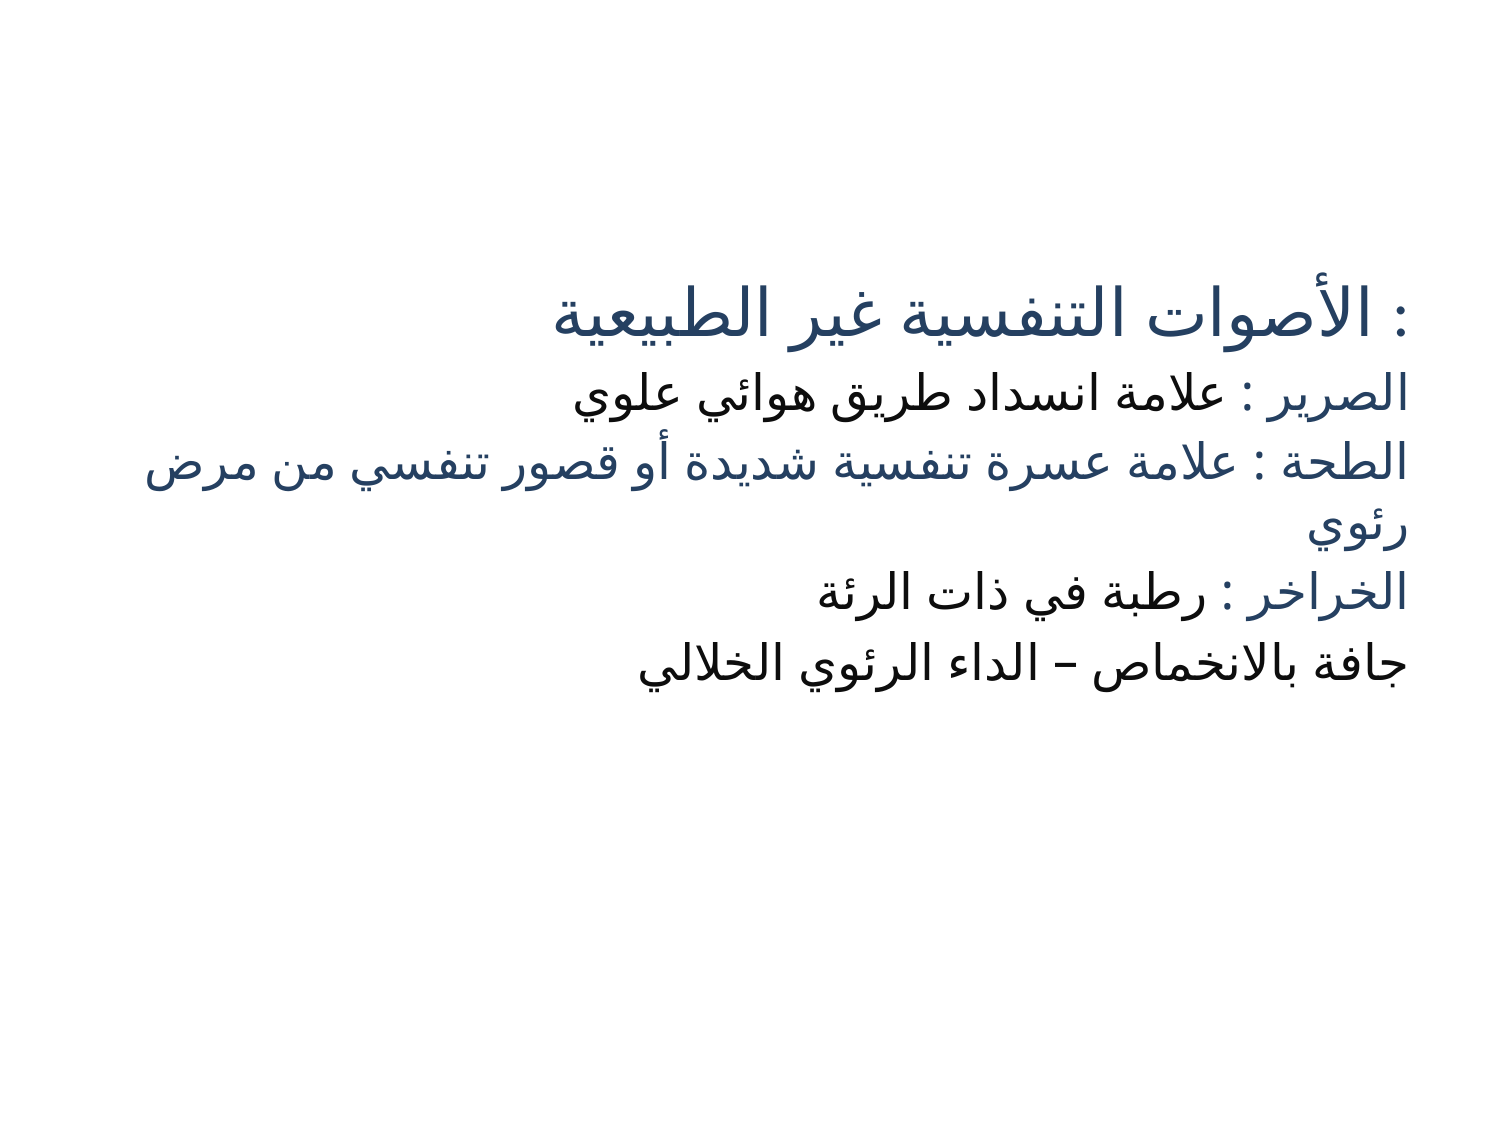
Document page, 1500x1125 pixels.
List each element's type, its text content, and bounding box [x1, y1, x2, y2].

list الأصوات التنفسية غير الطبيعية : الصرير : علامة انسداد طريق هوائي علوي الطحة : علامة عسرة تنفسية شديدة أو قصور تنفسي من مرض رئوي الخراخر : رطبة في ذات الرئة جافة بالانخماص – الداء الرئوي الخلالي [75, 262, 1425, 1005]
